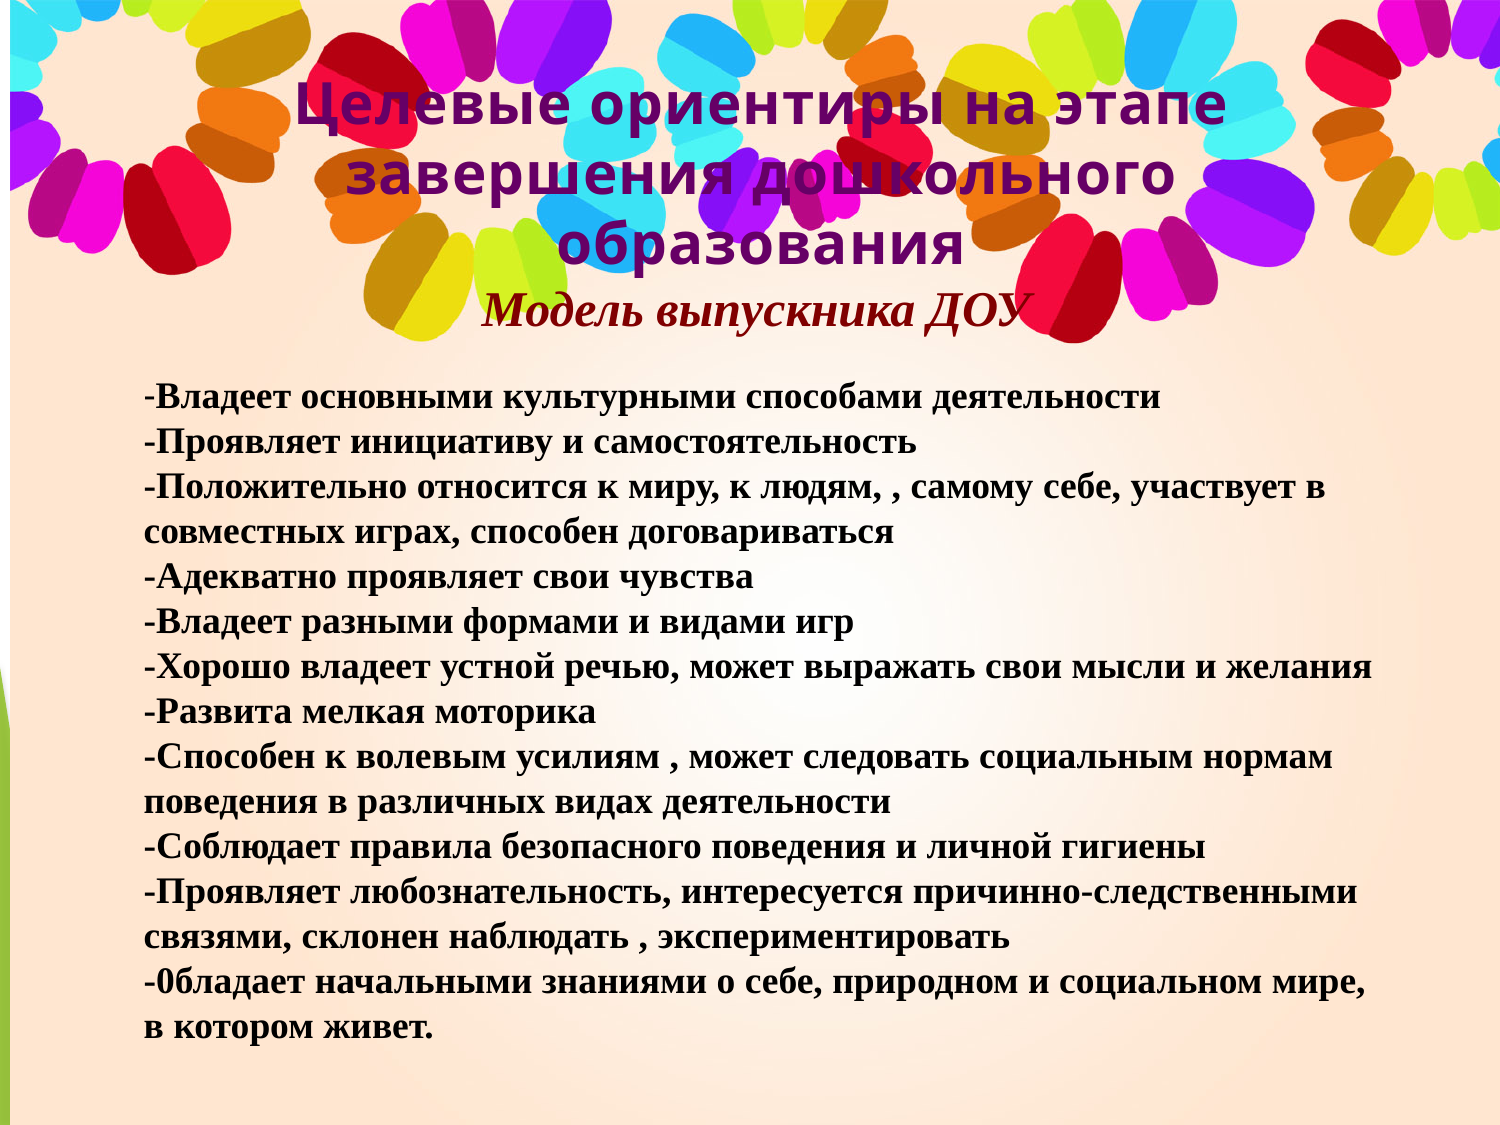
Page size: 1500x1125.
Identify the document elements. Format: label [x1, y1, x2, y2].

text_box [0, 0, 1500, 1125]
